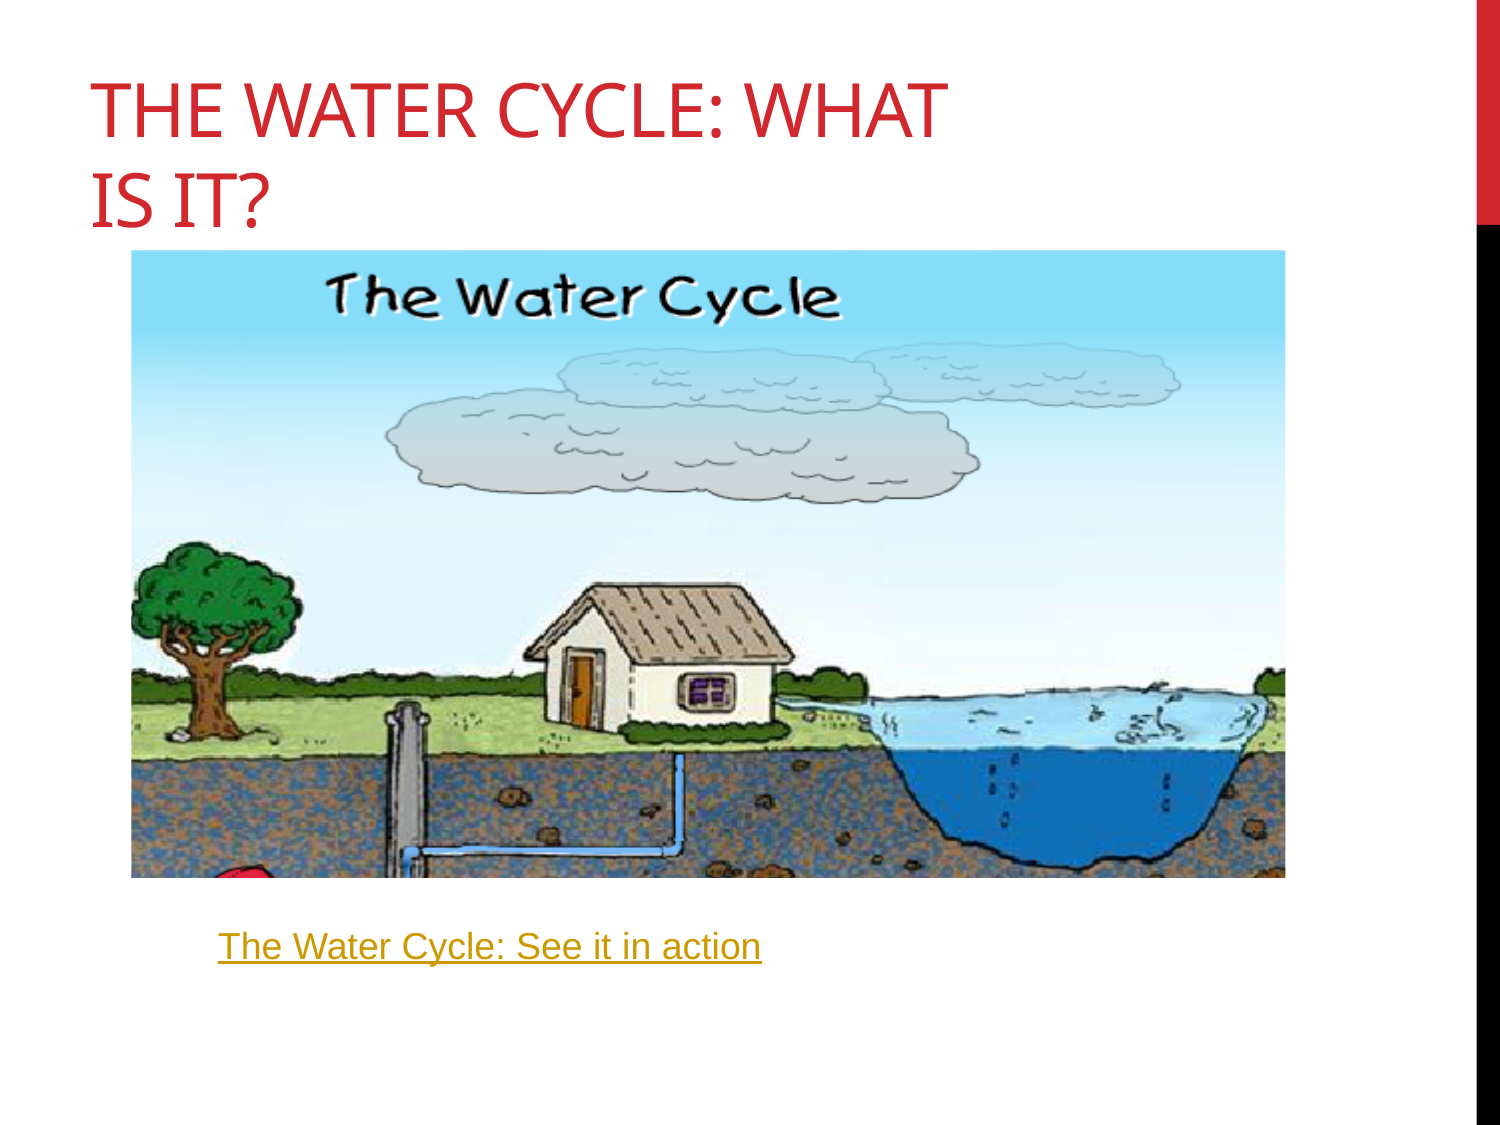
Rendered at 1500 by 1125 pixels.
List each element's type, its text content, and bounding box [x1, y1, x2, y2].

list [130, 249, 1286, 878]
text_box The Water Cycle: See it in action [203, 914, 777, 975]
title The Water Cycle: What is It? [75, 25, 1025, 250]
